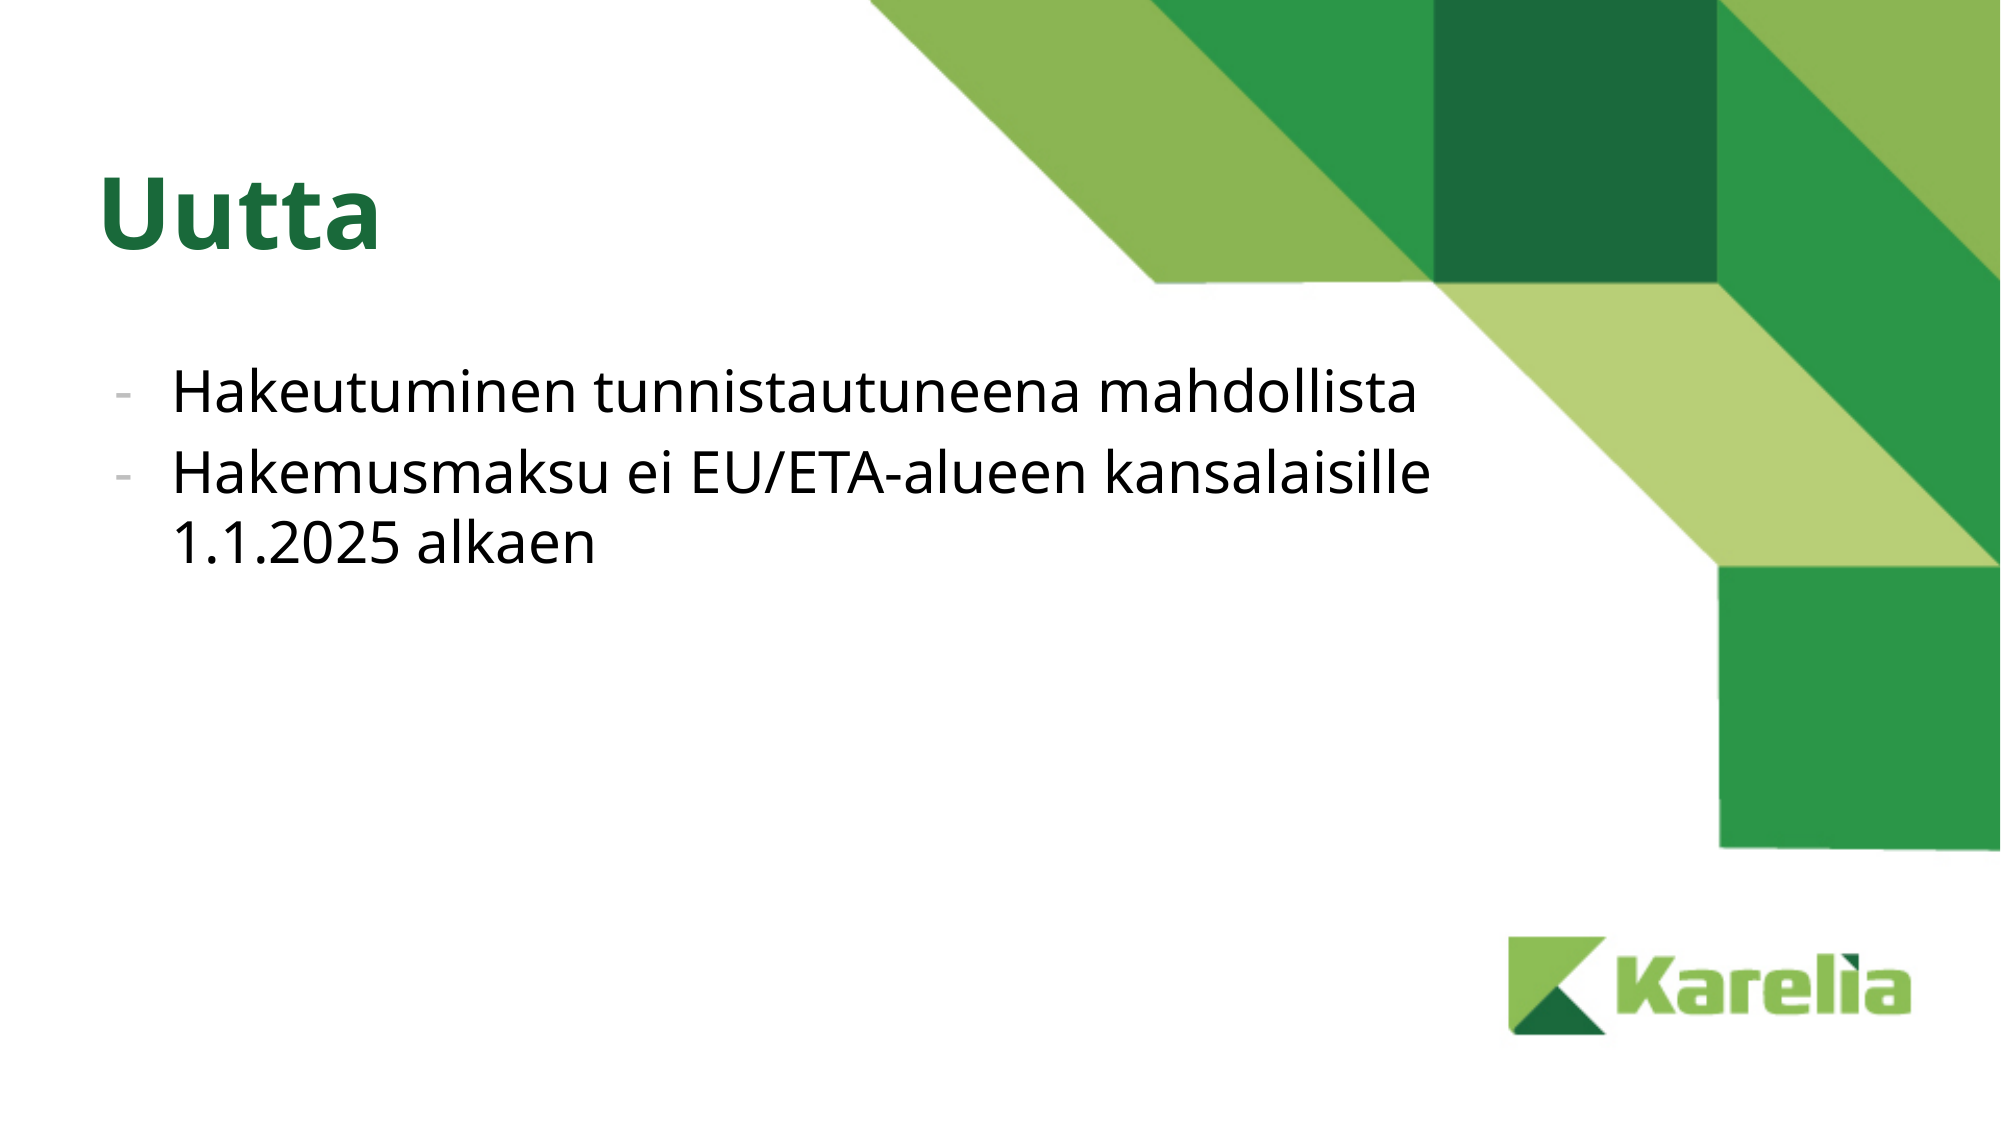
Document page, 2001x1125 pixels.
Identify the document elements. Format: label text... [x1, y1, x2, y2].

list Hakeutuminen tunnistautuneena mahdollista Hakemusmaksu ei EU/ETA-alueen kansalaisille 1.1.2025 alkaen [99, 346, 1519, 1038]
title Uutta [81, 70, 1155, 350]
picture [0, 0, 2001, 1125]
